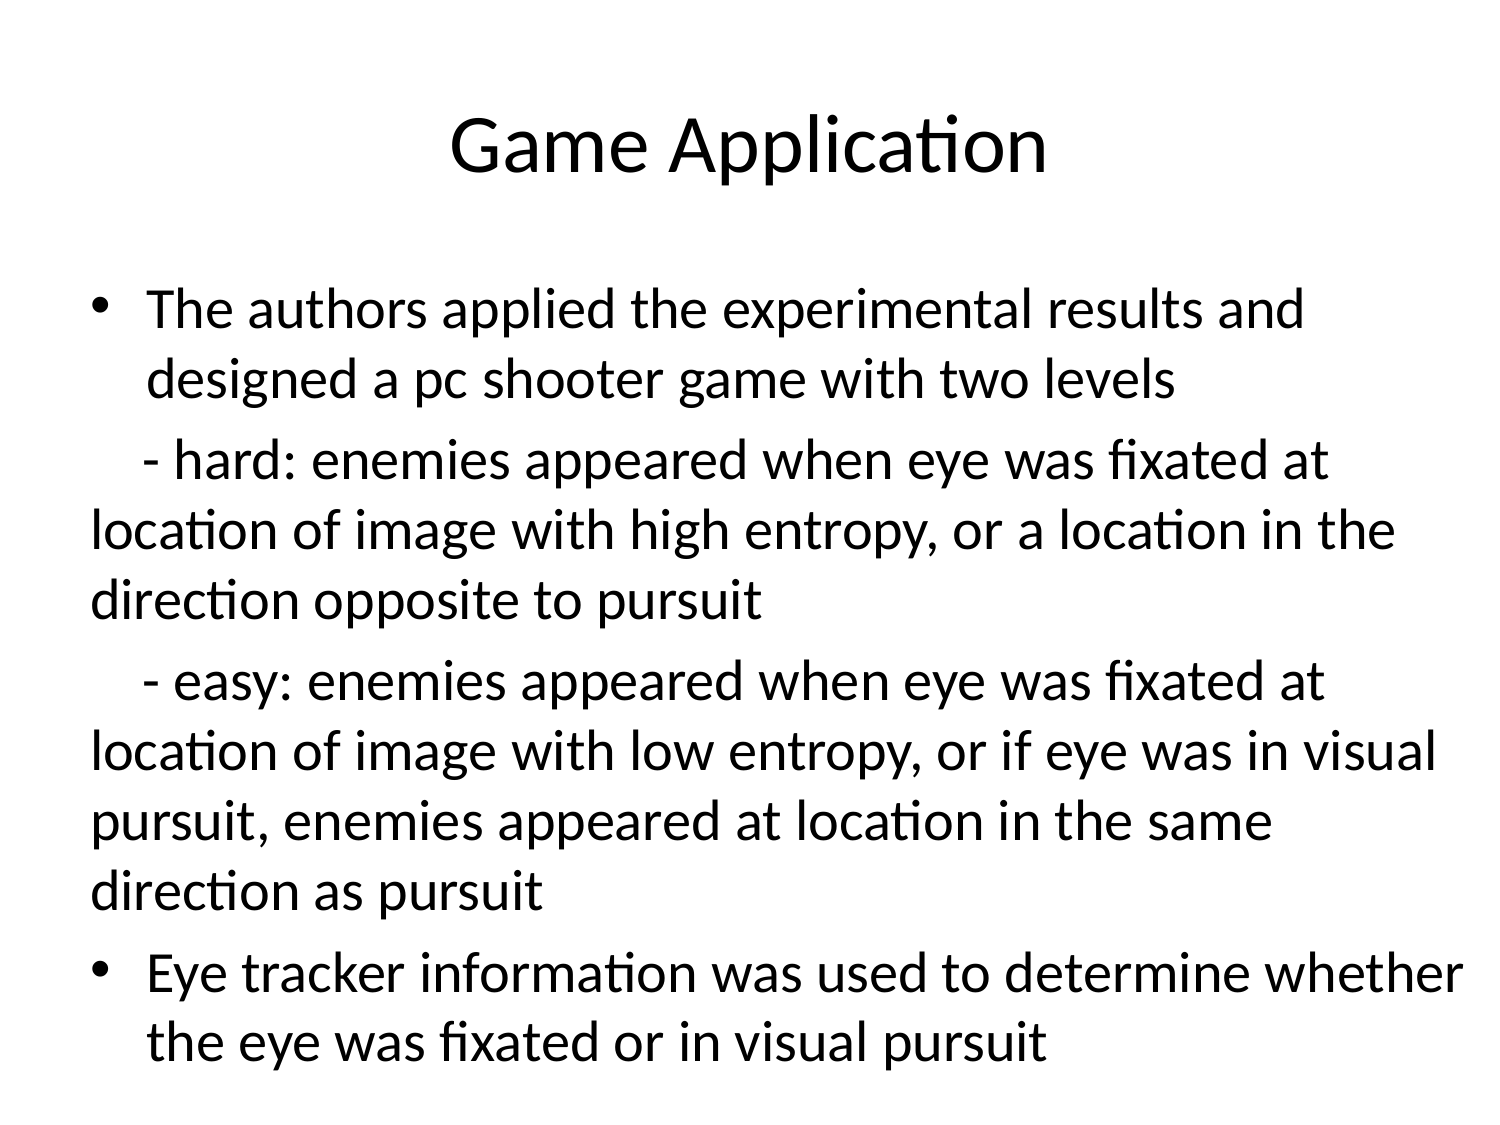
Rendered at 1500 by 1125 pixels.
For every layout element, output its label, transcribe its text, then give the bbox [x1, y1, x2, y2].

title Game Application [75, 45, 1425, 233]
list The authors applied the experimental results and designed a pc shooter game with two levels - hard: enemies appeared when eye was fixated at location of image with high entropy, or a location in the direction opposite to pursuit - easy: enemies appeared when eye was fixated at location of image with low entropy, or if eye was in visual pursuit, enemies appeared at location in the same direction as pursuit Eye tracker information was used to determine whether the eye was fixated or in visual pursuit [75, 262, 1500, 1125]
